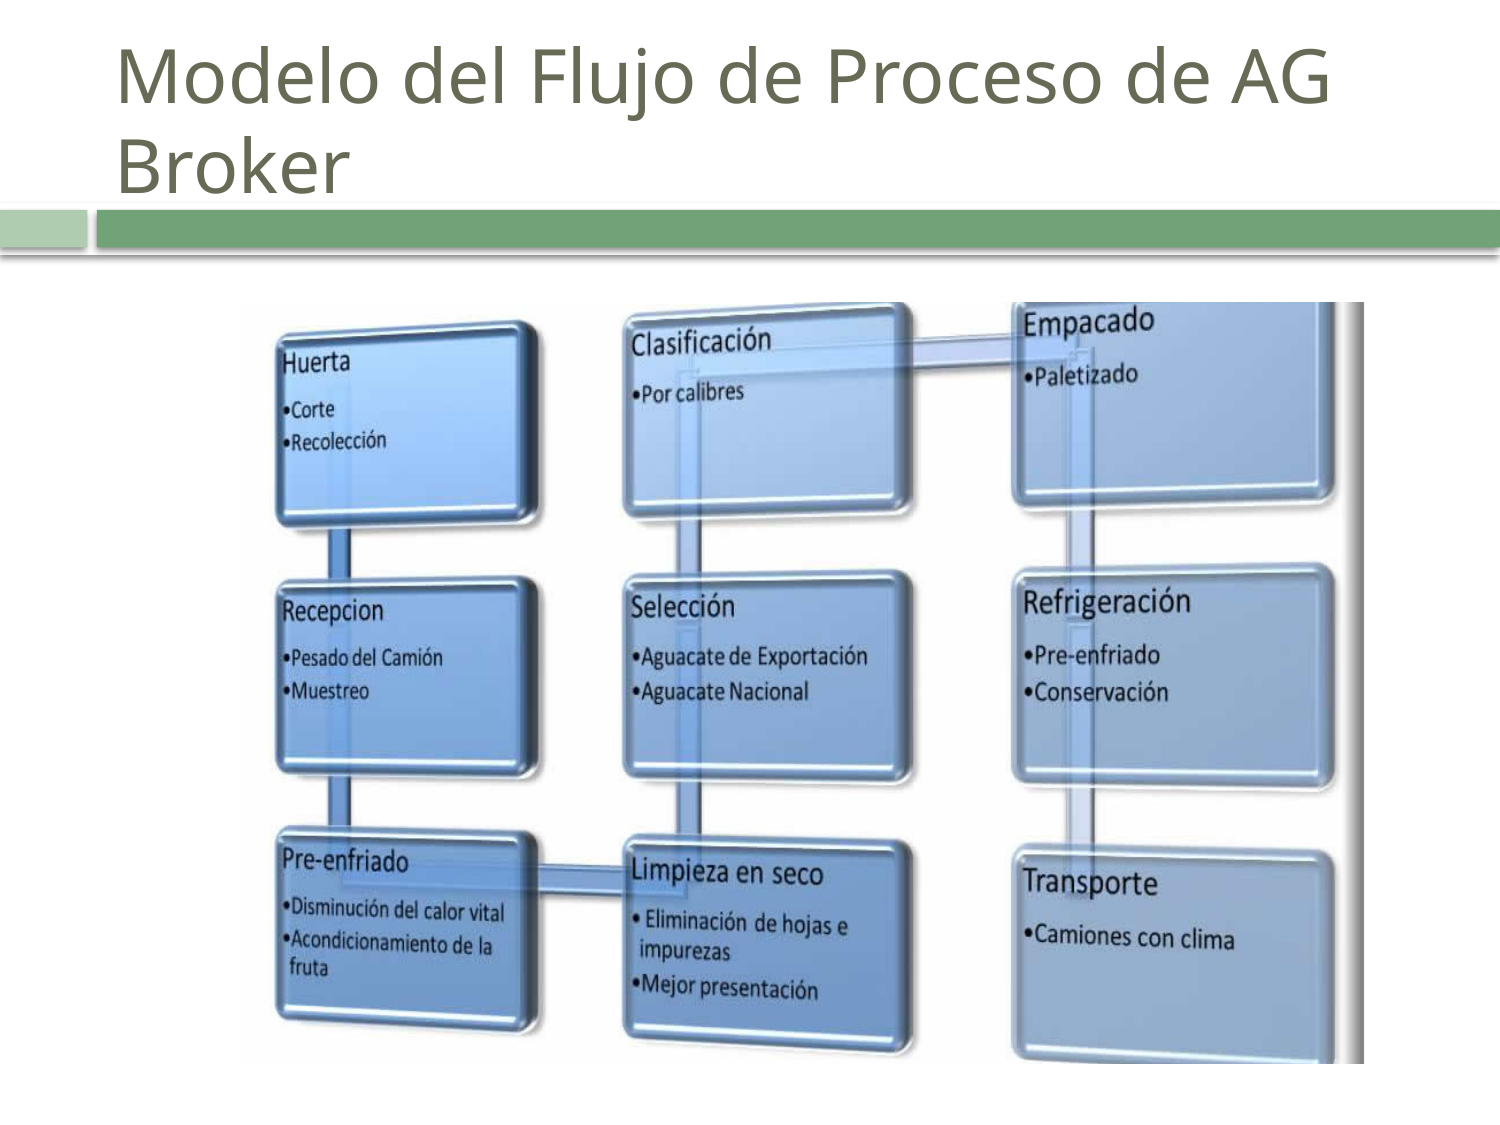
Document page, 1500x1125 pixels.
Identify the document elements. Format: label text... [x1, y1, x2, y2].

title Modelo del Flujo de Proceso de AG Broker [99, 37, 1438, 201]
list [241, 301, 1365, 1064]
